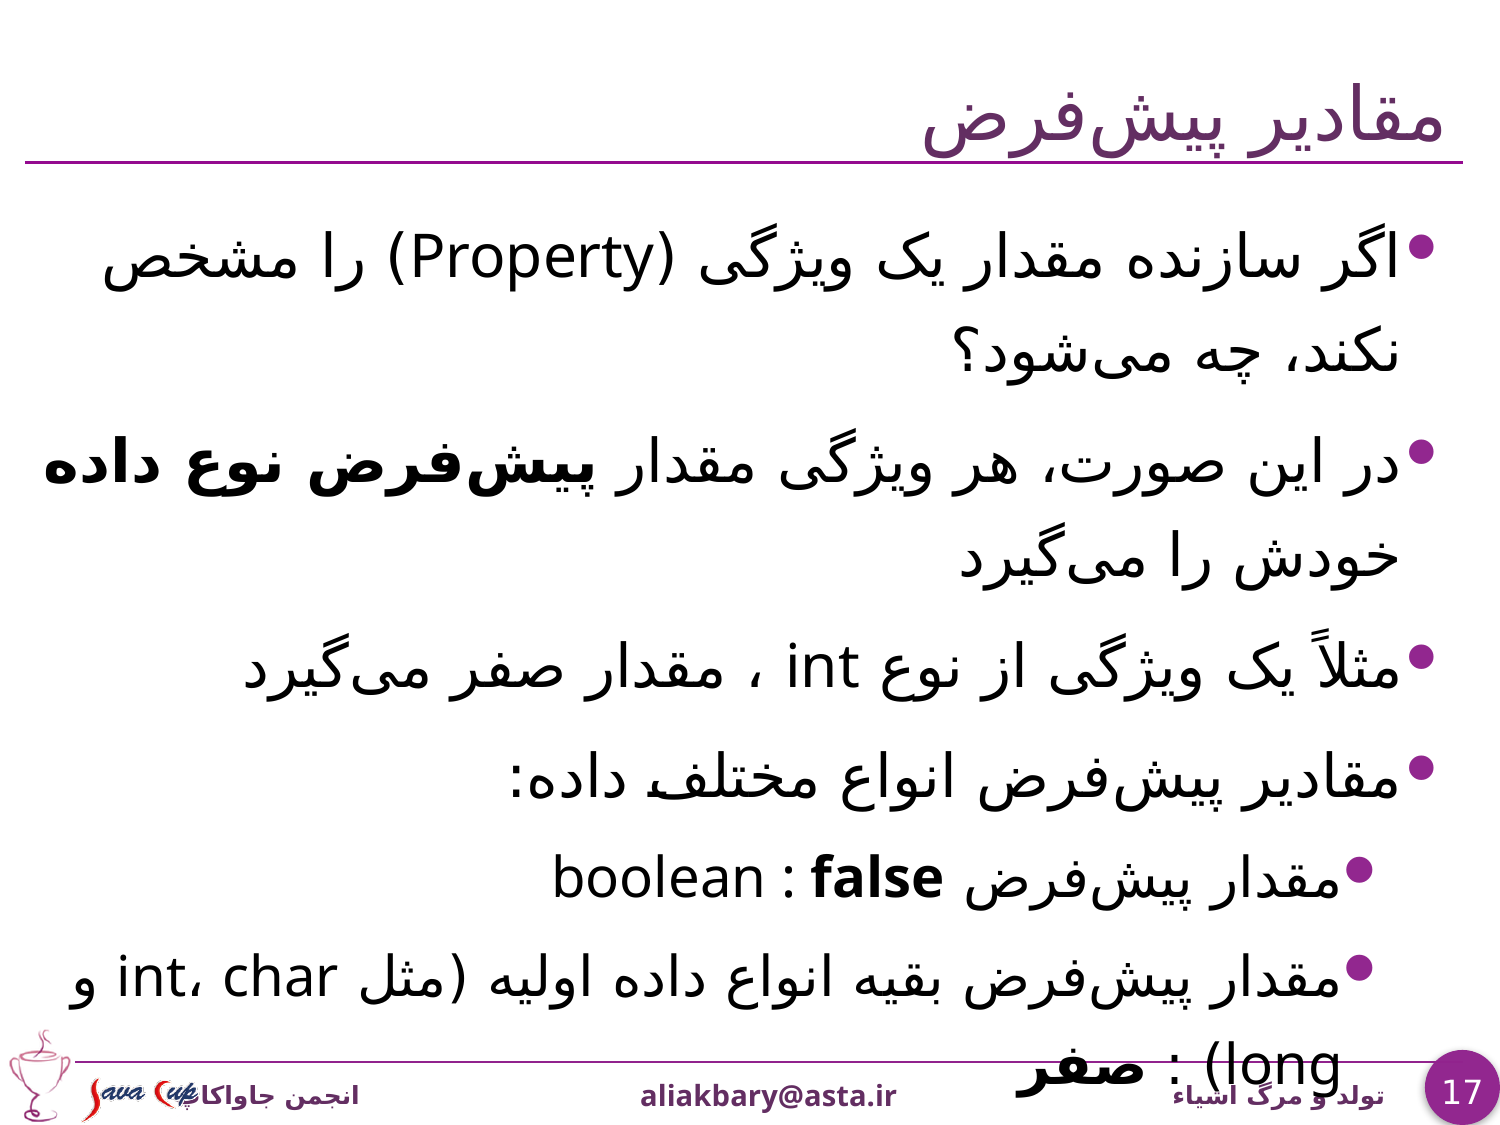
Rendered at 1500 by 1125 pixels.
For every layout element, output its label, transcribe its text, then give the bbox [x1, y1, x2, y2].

picture [6, 1028, 75, 1125]
list اگر سازنده مقدار یک ويژگی (Property) را مشخص نکند، چه می‌شود؟ در این صورت، هر ويژگی مقدار پیش‌فرض نوع داده خودش را می‌گیرد مثلاً یک ويژگی از نوع int ، مقدار صفر می‌گیرد مقادیر پیش‌فرض انواع مختلف داده: مقدار پیش‌فرض boolean : false مقدار پیش‌فرض بقیه انواع داده اولیه (مثل int، char و long) : صفر مقدار پیش‌فرض متغیرهای ارجاعی (اشیاء) : null [24, 187, 1463, 1063]
picture [79, 1076, 200, 1125]
title مقادیر پیش‌فرض [24, 37, 1463, 163]
